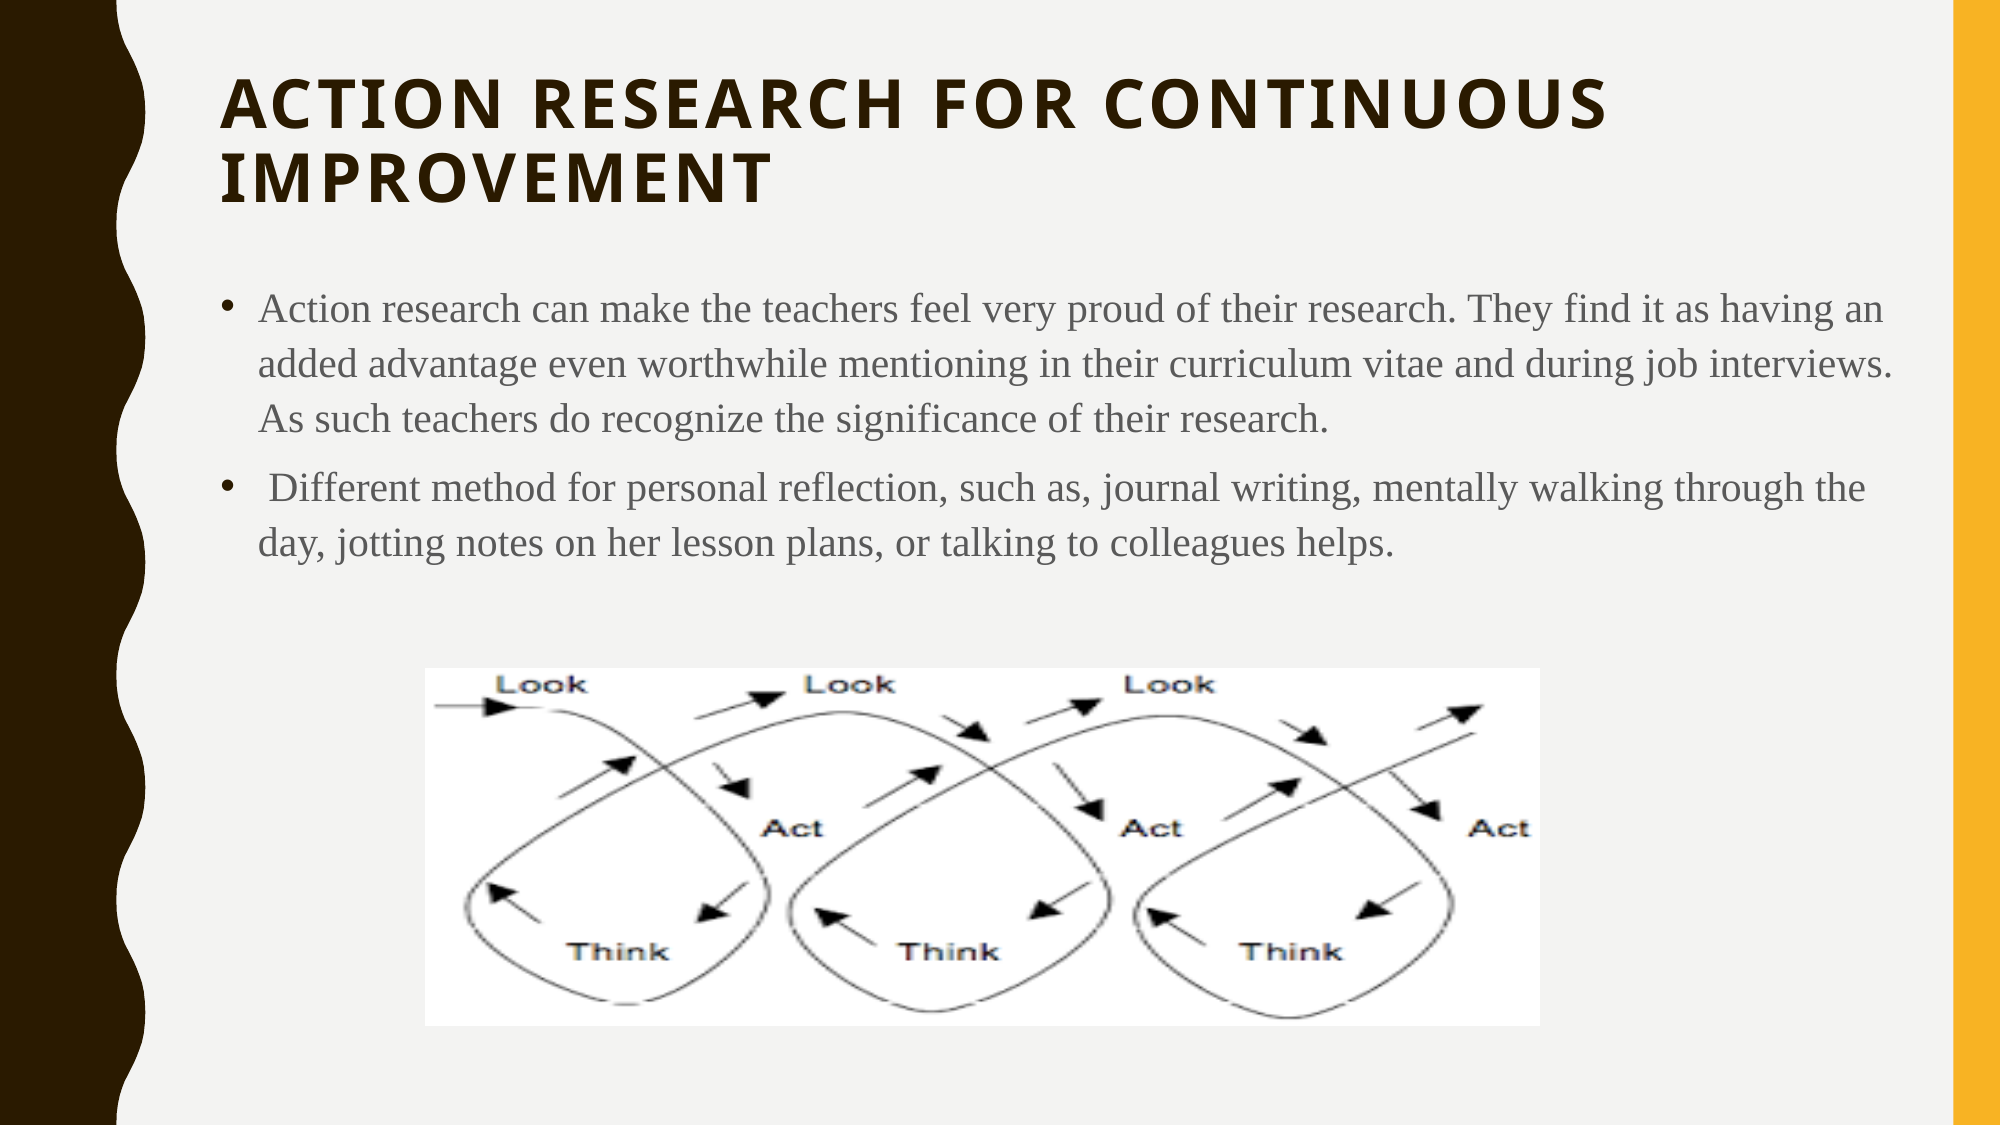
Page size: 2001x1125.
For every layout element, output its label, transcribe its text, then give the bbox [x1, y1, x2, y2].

list Action research can make the teachers feel very proud of their research. They find it as having an added advantage even worthwhile mentioning in their curriculum vitae and during job interviews. As such teachers do recognize the significance of their research. Different method for personal reflection, such as, journal writing, mentally walking through the day, jotting notes on her lesson plans, or talking to colleagues helps. [205, 267, 1931, 982]
title Action research for continuous improvement [205, 62, 1875, 267]
picture [425, 668, 1540, 1026]
